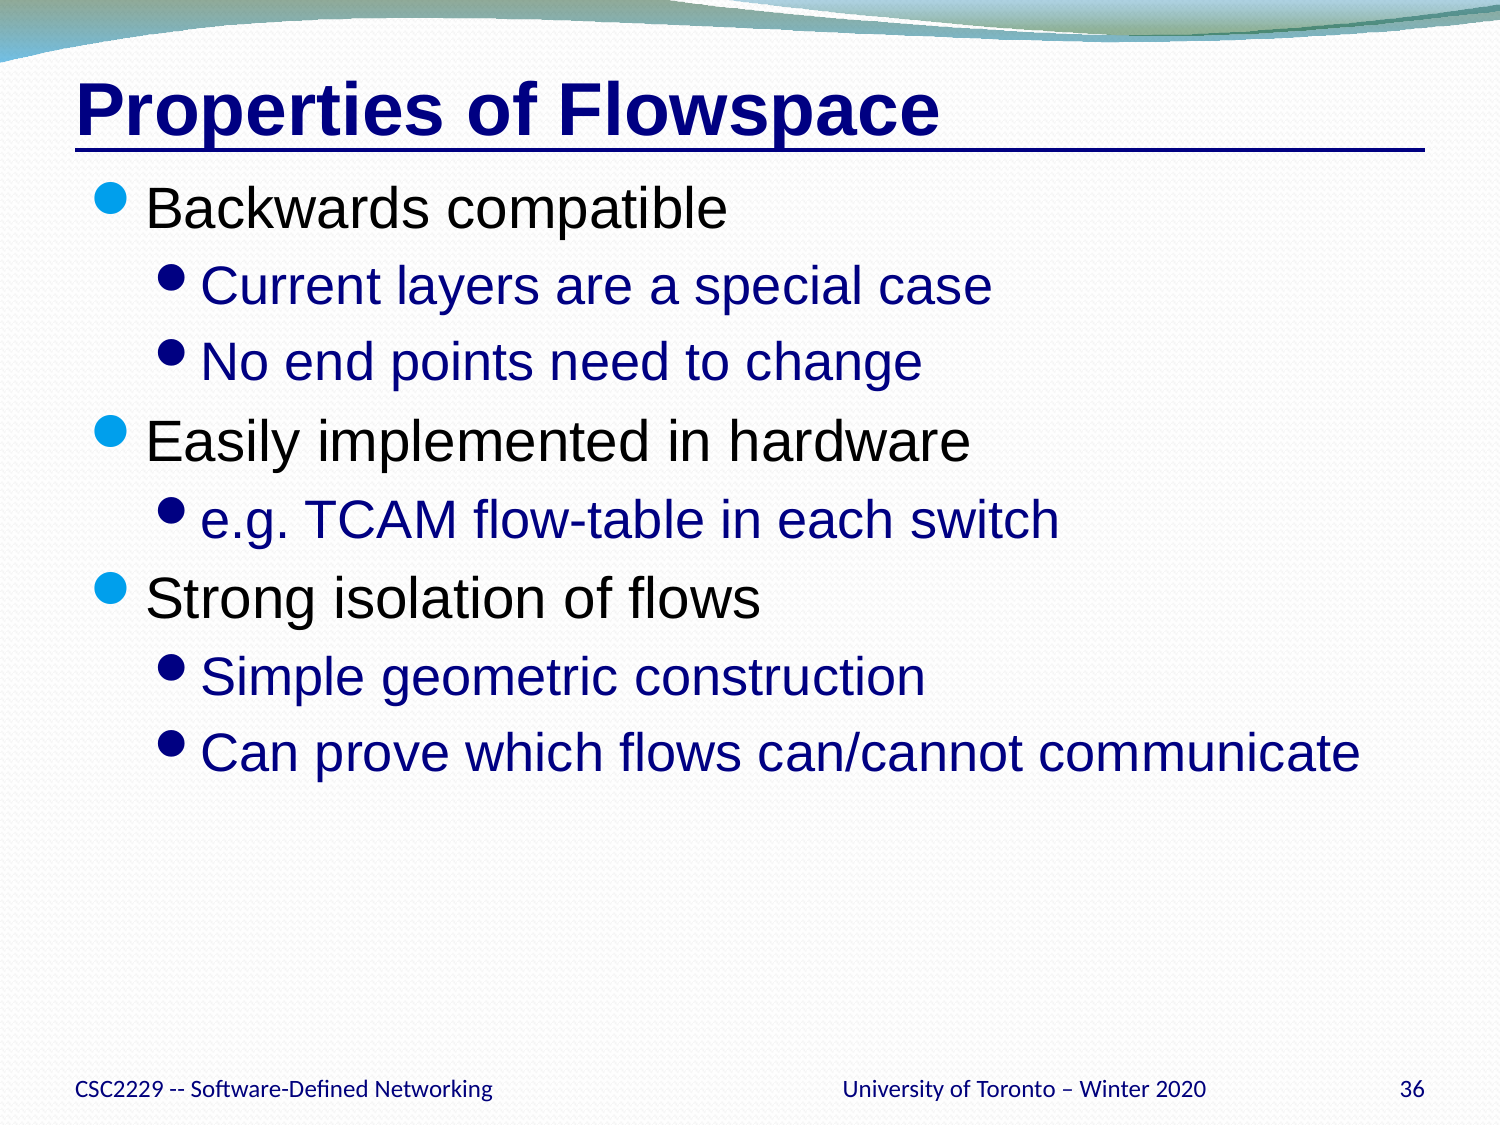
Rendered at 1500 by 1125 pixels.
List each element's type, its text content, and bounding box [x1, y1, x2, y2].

slide_number CSC2229 -- Software-Defined Networking [75, 1042, 763, 1103]
slide_number 36 [1299, 1042, 1425, 1103]
title Properties of Flowspace [75, 50, 1425, 150]
footer University of Toronto – Winter 2020 [787, 1042, 1263, 1103]
list Backwards compatible Current layers are a special case No end points need to change Easily implemented in hardware e.g. TCAM flow-table in each switch Strong isolation of flows Simple geometric construction Can prove which flows can/cannot communicate [75, 162, 1425, 1038]
